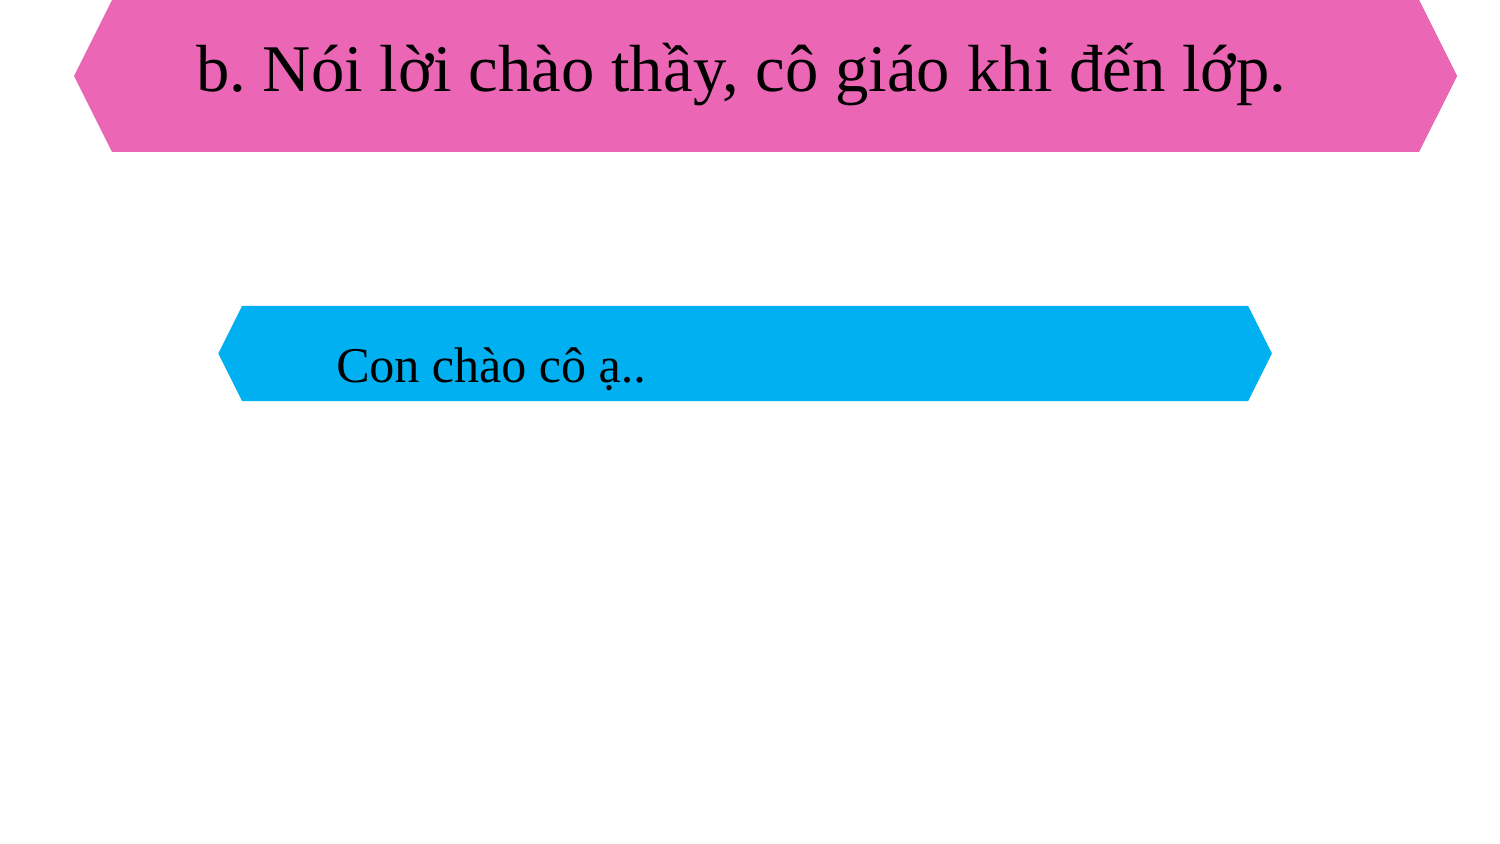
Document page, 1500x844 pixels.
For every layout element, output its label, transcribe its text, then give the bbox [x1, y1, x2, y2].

text_box [217, 304, 1274, 403]
text_box [72, 0, 1459, 153]
text_box b. Nói lời chào thầy, cô giáo khi đến lớp. [184, 19, 1410, 111]
text_box Con chào cô ạ.. [321, 325, 1255, 400]
